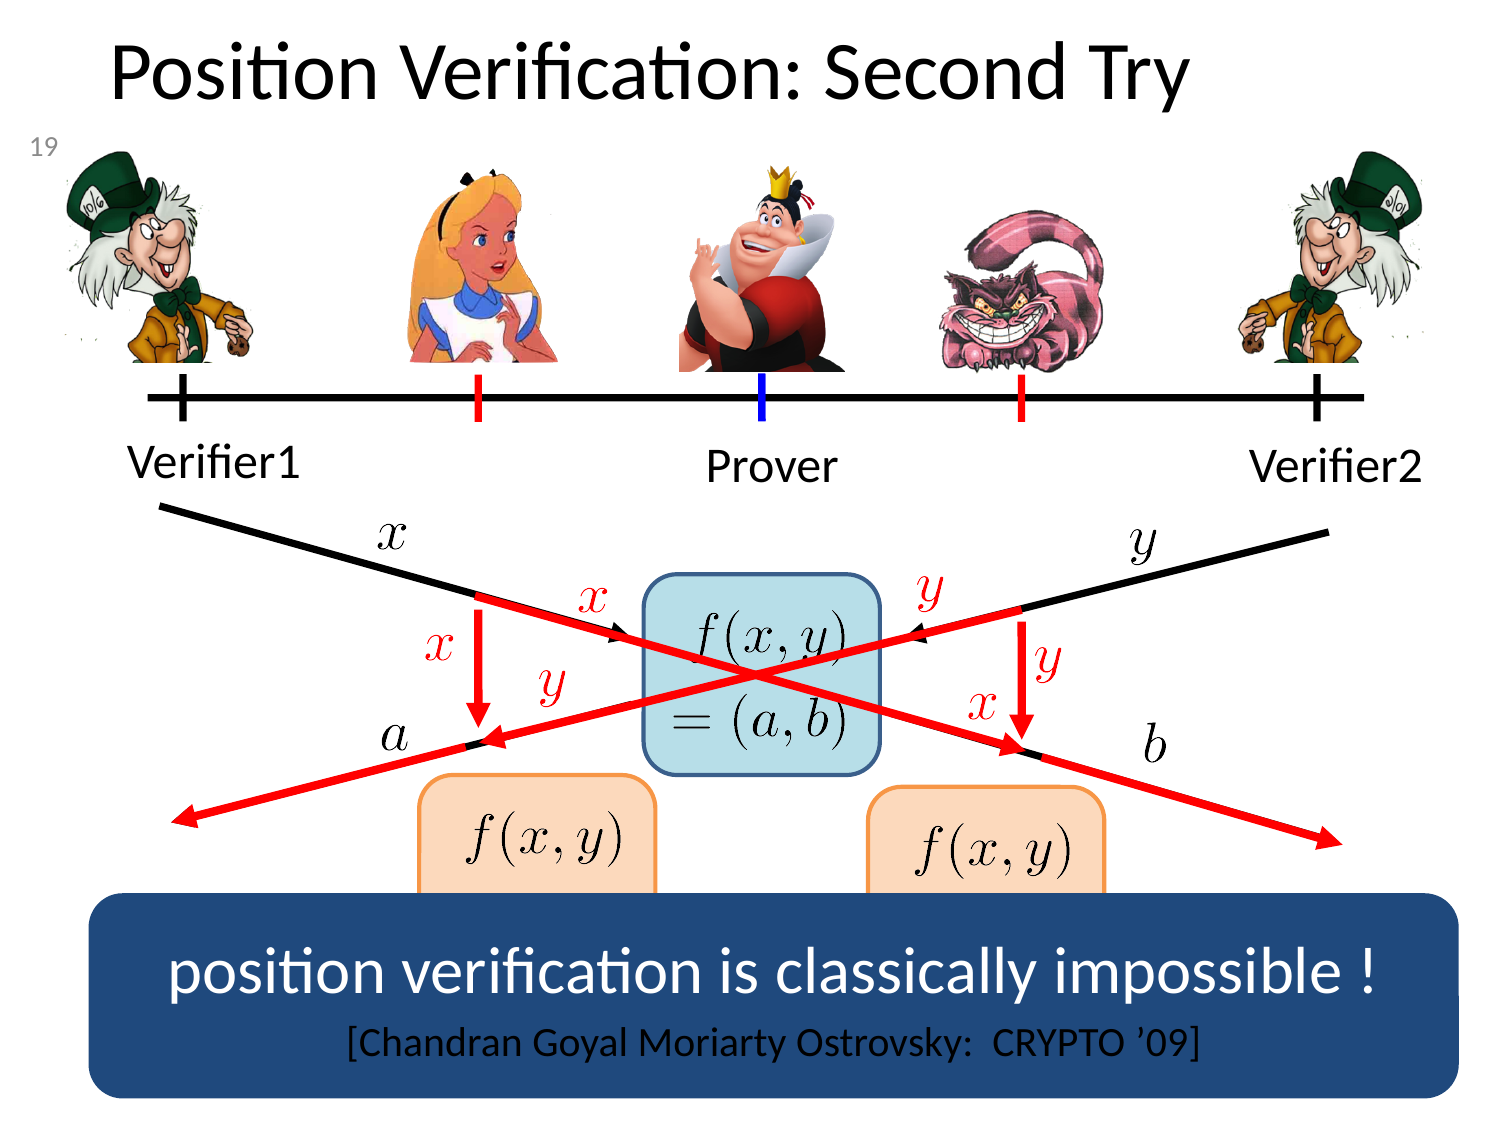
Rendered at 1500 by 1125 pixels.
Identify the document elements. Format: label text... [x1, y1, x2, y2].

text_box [478, 573, 1022, 743]
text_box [418, 646, 469, 729]
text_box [1031, 646, 1062, 740]
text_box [407, 168, 559, 423]
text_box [891, 713, 1341, 844]
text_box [903, 526, 1330, 639]
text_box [474, 740, 1027, 752]
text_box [170, 704, 633, 823]
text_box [678, 160, 916, 502]
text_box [159, 505, 633, 639]
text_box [418, 774, 656, 977]
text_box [938, 209, 1105, 423]
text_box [643, 760, 881, 776]
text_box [1233, 149, 1459, 502]
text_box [64, 149, 337, 497]
text_box position verification is classically impossible ! [Chandran Goyal Moriarty Ostrovsky: CRYPTO ’09] [86, 891, 1461, 1101]
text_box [867, 786, 1105, 988]
title Position Verification: Second Try [94, 8, 1471, 149]
